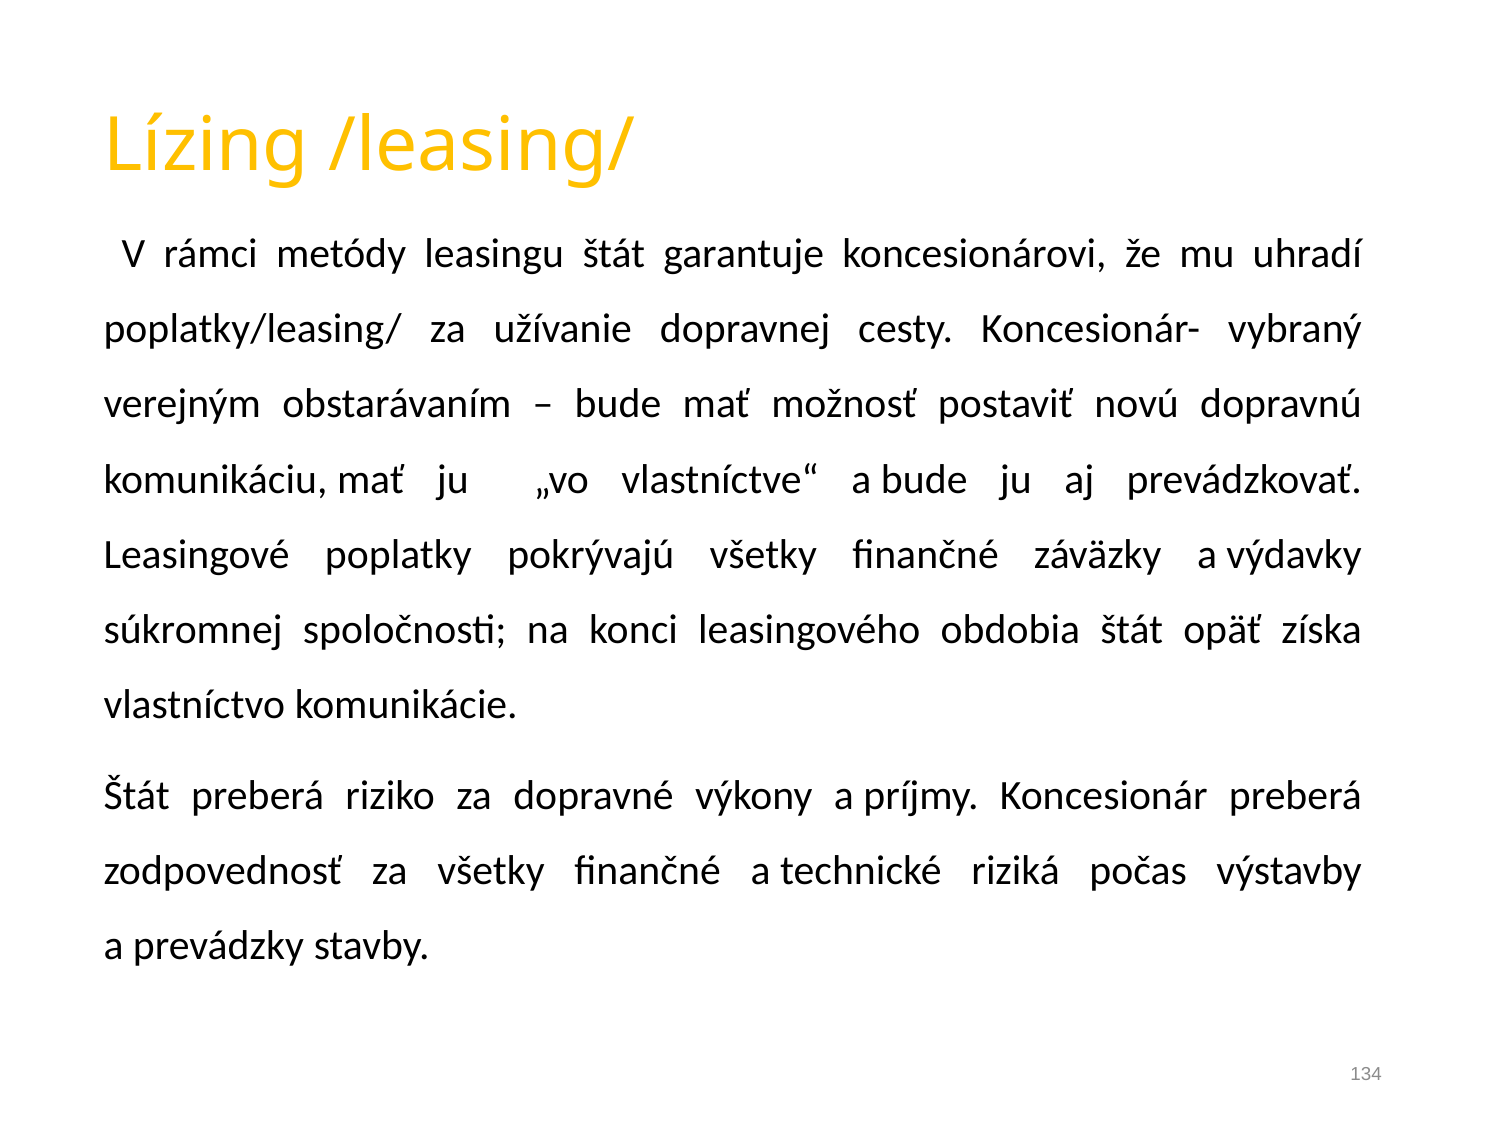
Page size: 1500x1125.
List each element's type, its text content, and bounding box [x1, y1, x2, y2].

slide_number 134 [1059, 1042, 1397, 1103]
subtitle Lízing /leasing/ V rámci metódy leasingu štát garantuje koncesionárovi, že mu uhradí poplatky/leasing/ za užívanie dopravnej cesty. Koncesionár- vybraný verejným obstarávaním – bude mať možnosť postaviť novú dopravnú komunikáciu, mať ju „vo vlastníctve“ a bude ju aj prevádzkovať. Leasingové poplatky pokrývajú všetky finančné záväzky a výdavky súkromnej spoločnosti; na konci leasingového obdobia štát opäť získa vlastníctvo komunikácie. Štát preberá riziko za dopravné výkony a príjmy. Koncesionár preberá zodpovednosť za všetky finančné a technické riziká počas výstavby a prevádzky stavby. [88, 42, 1377, 1071]
